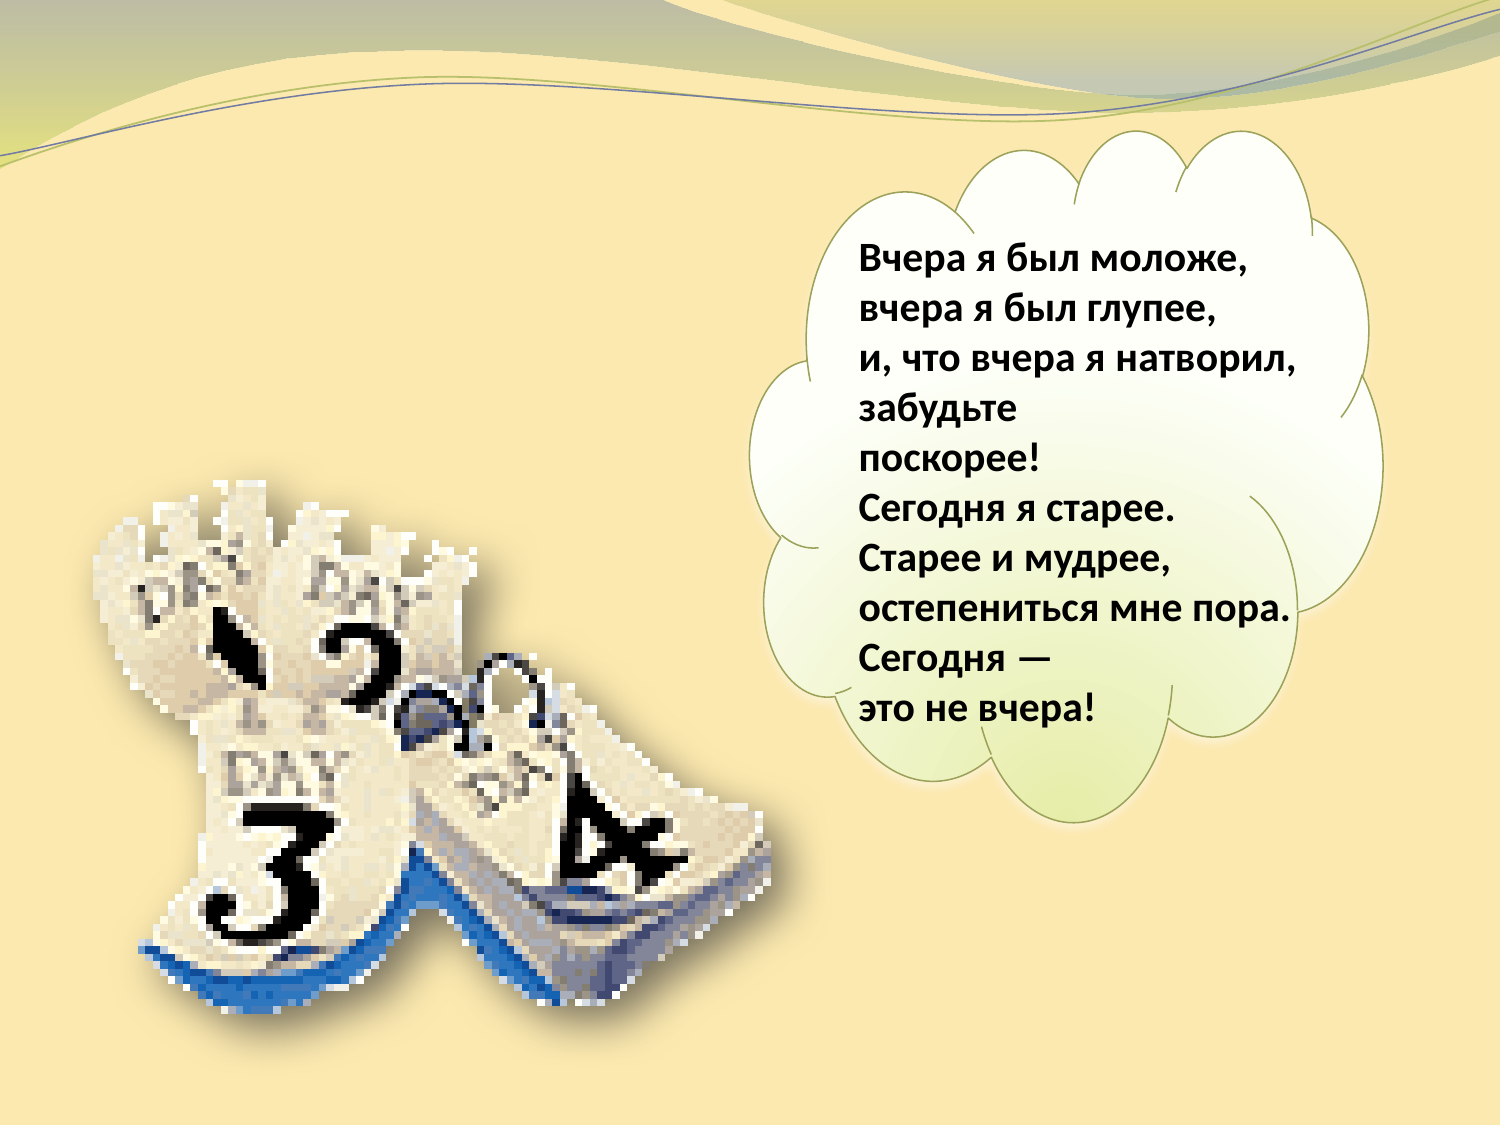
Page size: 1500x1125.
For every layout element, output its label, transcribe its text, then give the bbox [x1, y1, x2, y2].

text_box [748, 223, 843, 717]
picture [93, 480, 771, 1023]
text_box [856, 738, 1164, 824]
text_box [844, 130, 1321, 222]
text_box [1360, 274, 1384, 563]
text_box Вчера я был моложе, вчера я был глупее, и, что вчера я натворил, забудьте поскорее! Сегодня я старее. Старее и мудрее, остепениться мне пора. Сегодня — это не вчера! [843, 222, 1360, 738]
